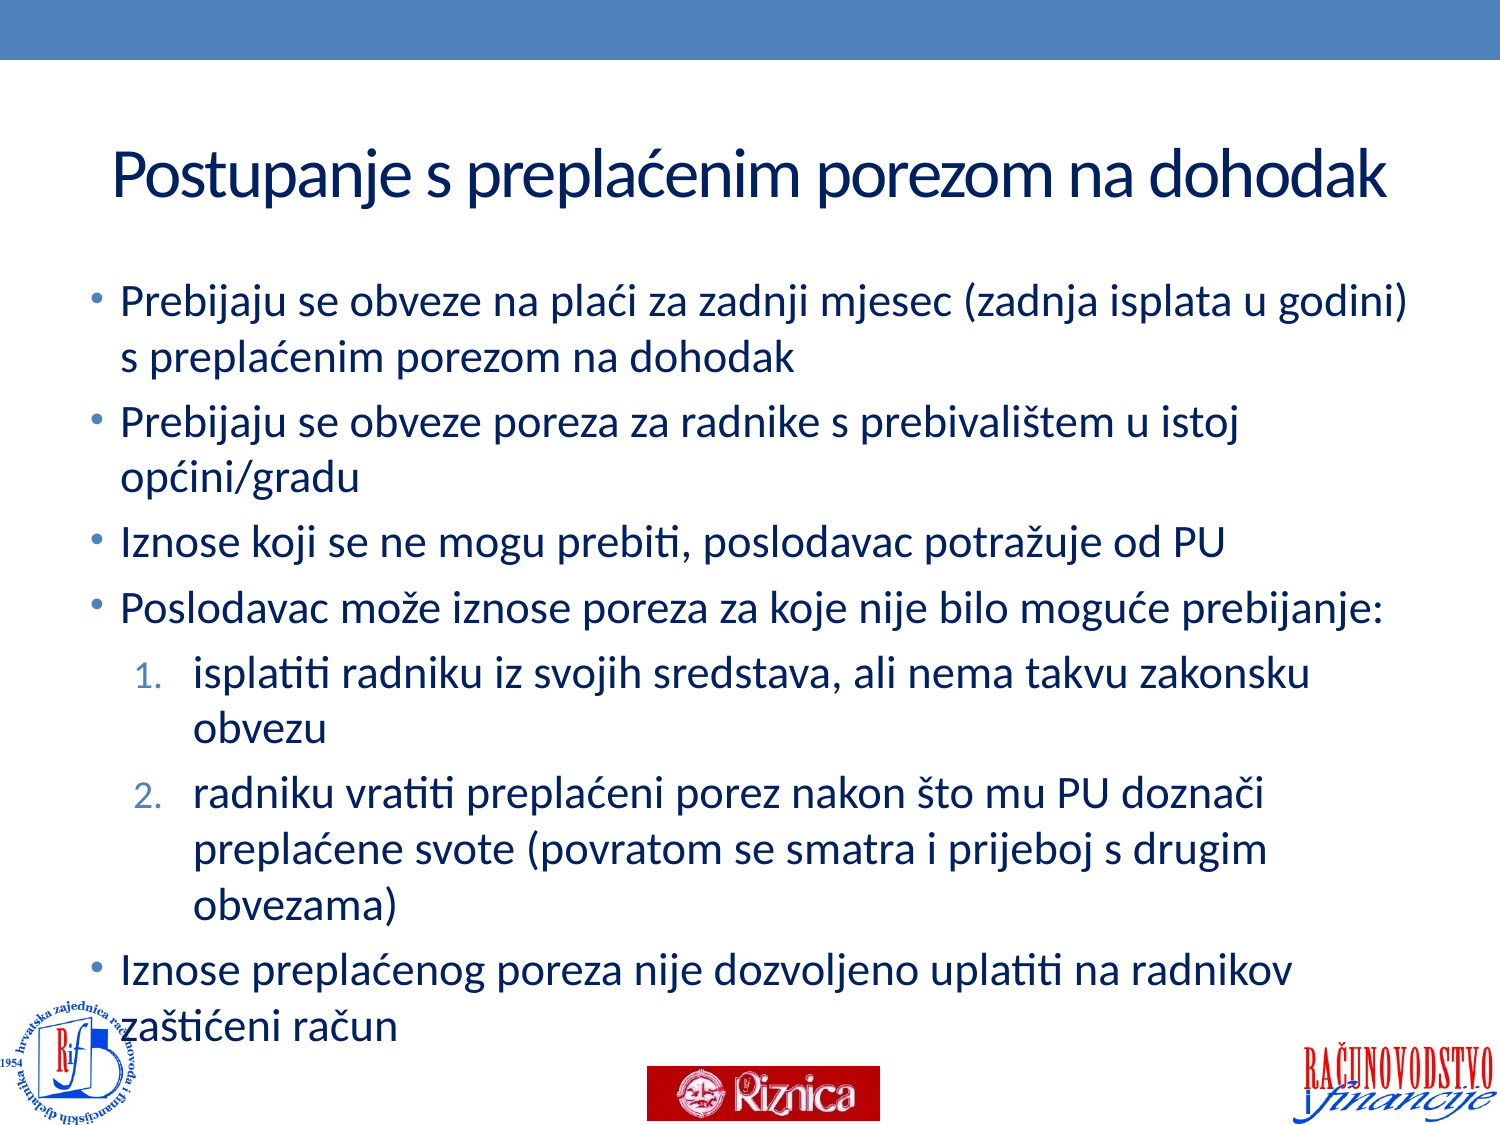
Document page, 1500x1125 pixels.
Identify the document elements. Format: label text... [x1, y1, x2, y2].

picture [647, 1066, 880, 1121]
picture [0, 1001, 136, 1125]
list Prebijaju se obveze na plaći za zadnji mjesec (zadnja isplata u godini) s preplaćenim porezom na dohodak Prebijaju se obveze poreza za radnike s prebivalištem u istoj općini/gradu Iznose koji se ne mogu prebiti, poslodavac potražuje od PU Poslodavac može iznose poreza za koje nije bilo moguće prebijanje: isplatiti radniku iz svojih sredstava, ali nema takvu zakonsku obvezu radniku vratiti preplaćeni porez nakon što mu PU doznači preplaćene svote (povratom se smatra i prijeboj s drugim obvezama) Iznose preplaćenog poreza nije dozvoljeno uplatiti na radnikov zaštićeni račun [75, 262, 1425, 1063]
picture [1293, 1042, 1497, 1124]
title Postupanje s preplaćenim porezom na dohodak [75, 87, 1425, 250]
